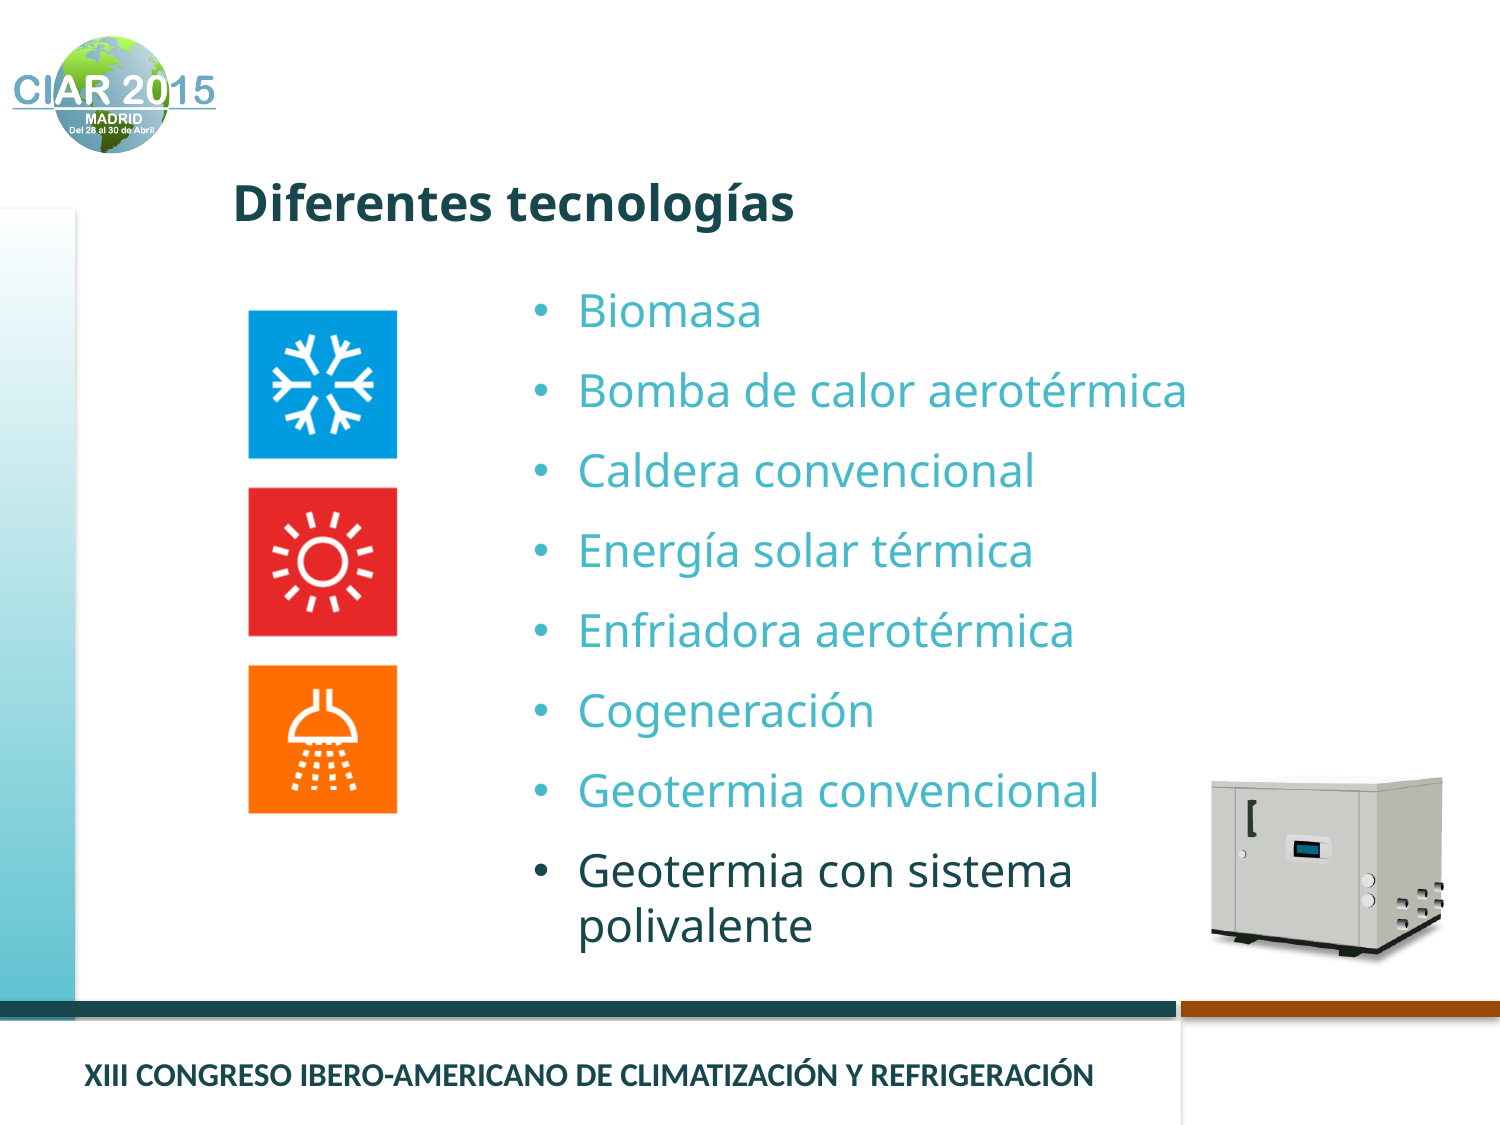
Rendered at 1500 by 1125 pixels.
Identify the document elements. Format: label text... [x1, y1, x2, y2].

picture [10, 28, 222, 157]
text_box Biomasa Bomba de calor aerotérmica Caldera convencional Energía solar térmica Enfriadora aerotérmica Cogeneración Geotermia convencional Geotermia con sistema polivalente [515, 274, 1217, 925]
picture [219, 281, 427, 843]
picture [1205, 775, 1446, 969]
text_box Diferentes tecnologías [194, 156, 1476, 252]
